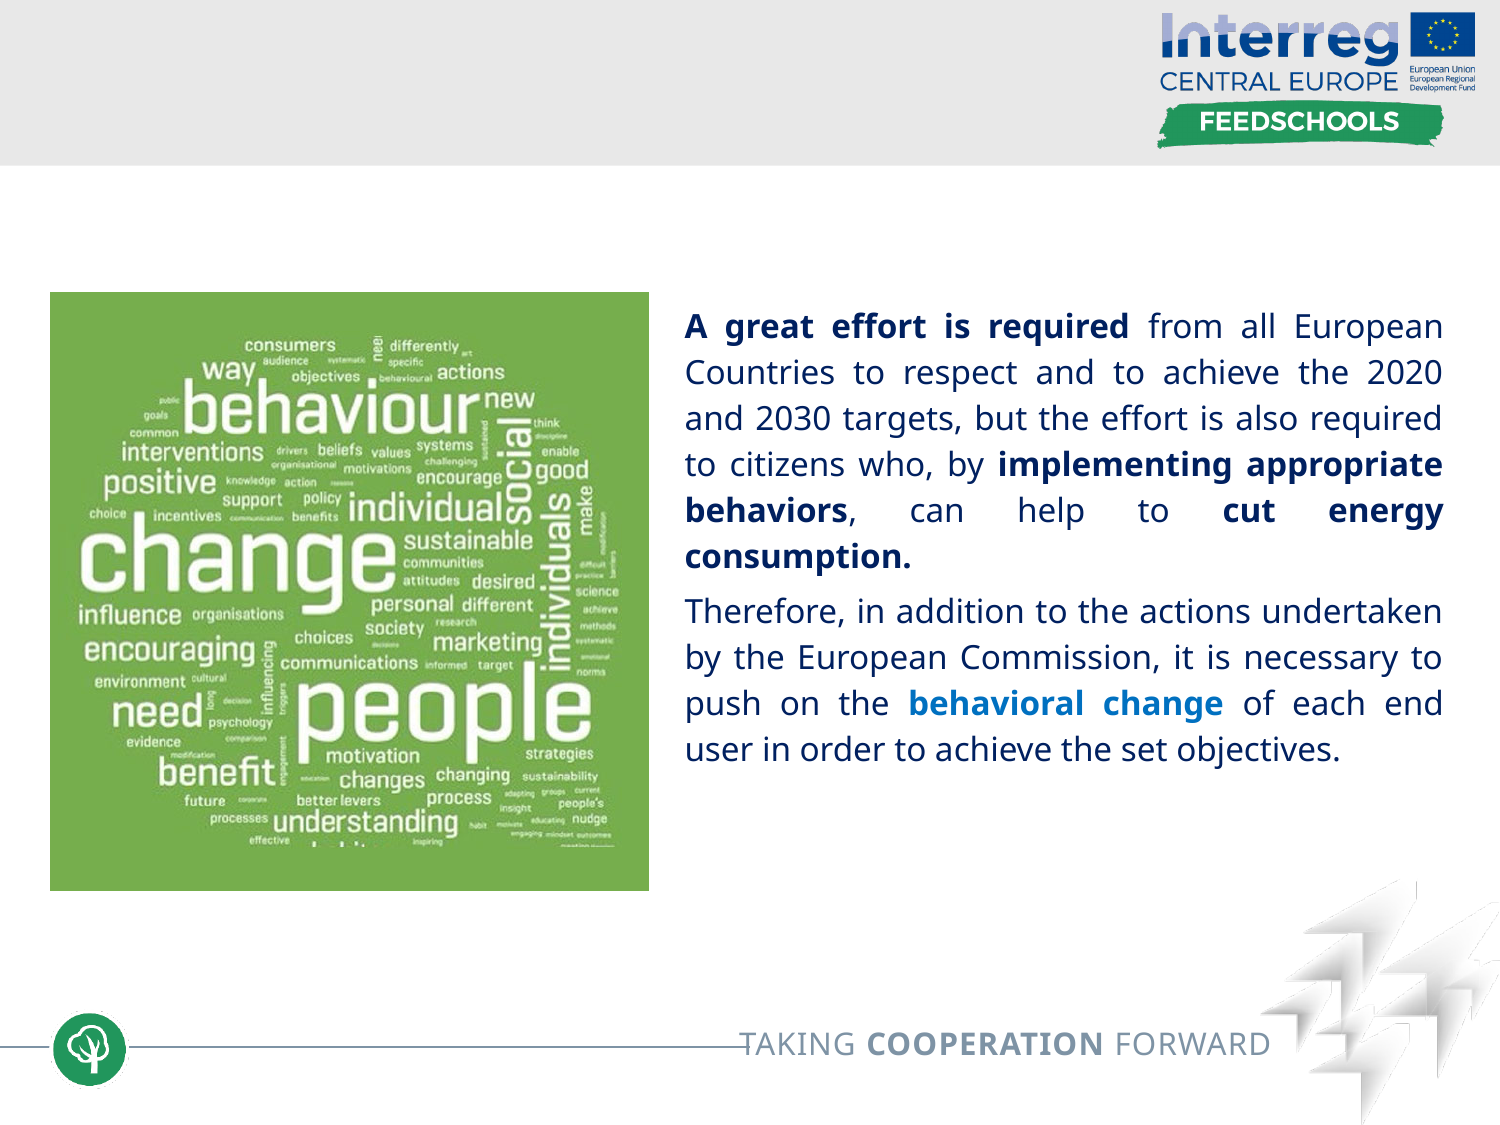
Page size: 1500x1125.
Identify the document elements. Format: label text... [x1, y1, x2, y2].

picture [49, 1009, 129, 1089]
picture [49, 291, 649, 892]
text_box A great effort is required from all European Countries to respect and to achieve the 2020 and 2030 targets, but the effort is also required to citizens who, by implementing appropriate behaviors, can help to cut energy consumption. Therefore, in addition to the actions undertaken by the European Commission, it is necessary to push on the behavioral change of each end user in order to achieve the set objectives. [669, 292, 1486, 831]
picture [1260, 878, 1500, 1125]
picture [1157, 12, 1475, 149]
